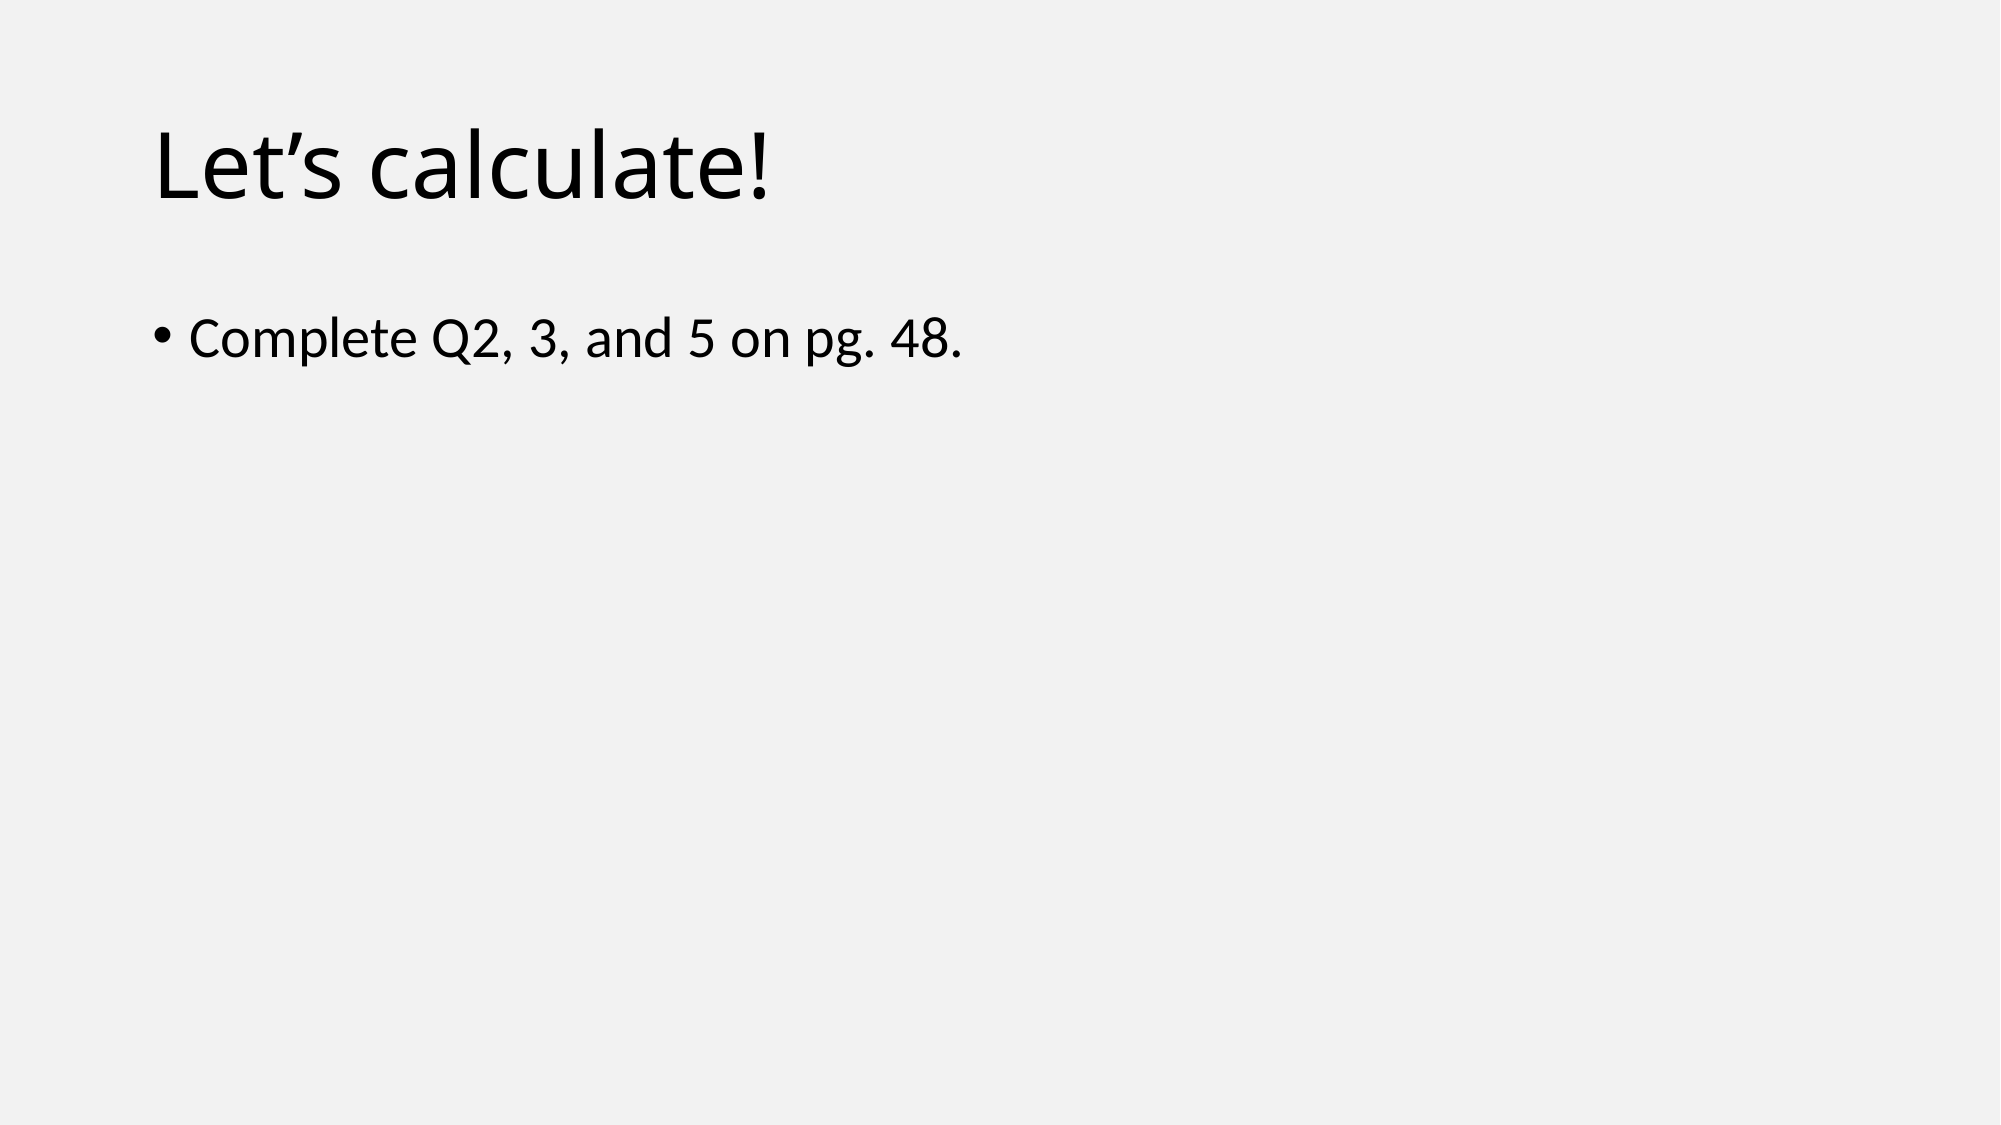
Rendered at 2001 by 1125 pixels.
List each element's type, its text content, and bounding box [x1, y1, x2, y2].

list Complete Q2, 3, and 5 on pg. 48. [137, 299, 1863, 1014]
title Let’s calculate! [137, 59, 1863, 278]
